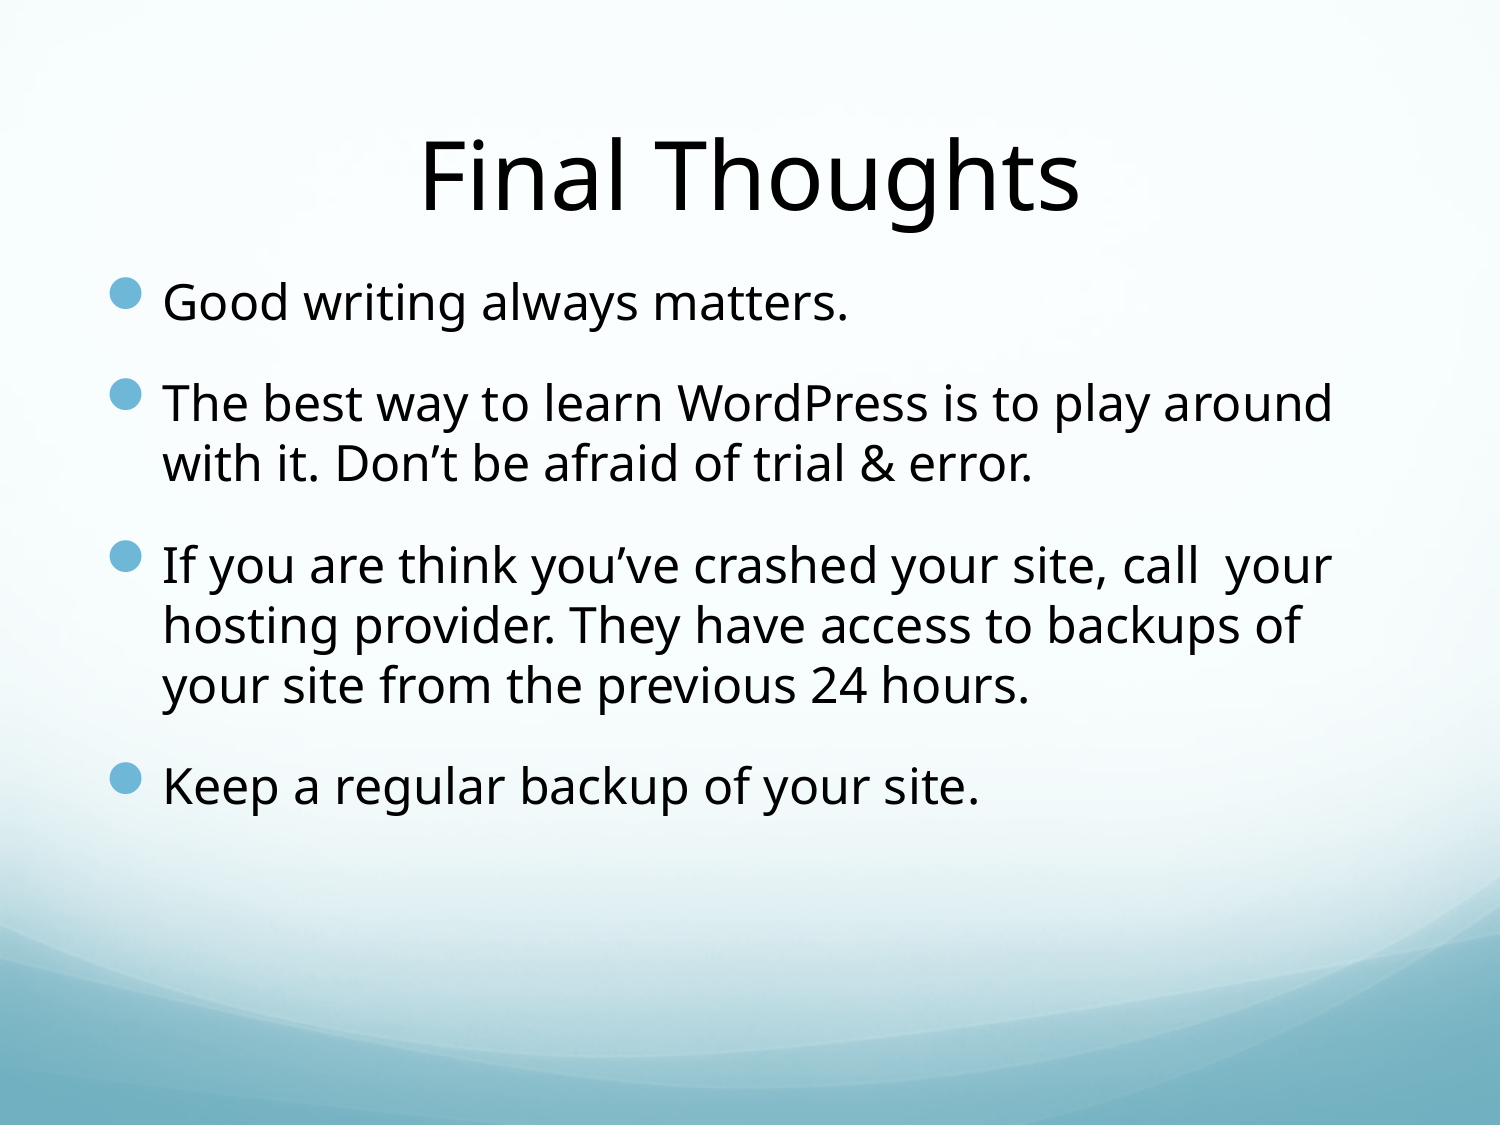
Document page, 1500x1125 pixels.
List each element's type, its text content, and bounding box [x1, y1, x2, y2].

list Good writing always matters. The best way to learn WordPress is to play around with it. Don’t be afraid of trial & error. If you are think you’ve crashed your site, call your hosting provider. They have access to backups of your site from the previous 24 hours. Keep a regular backup of your site. [90, 262, 1410, 975]
title Final Thoughts [90, 17, 1410, 237]
